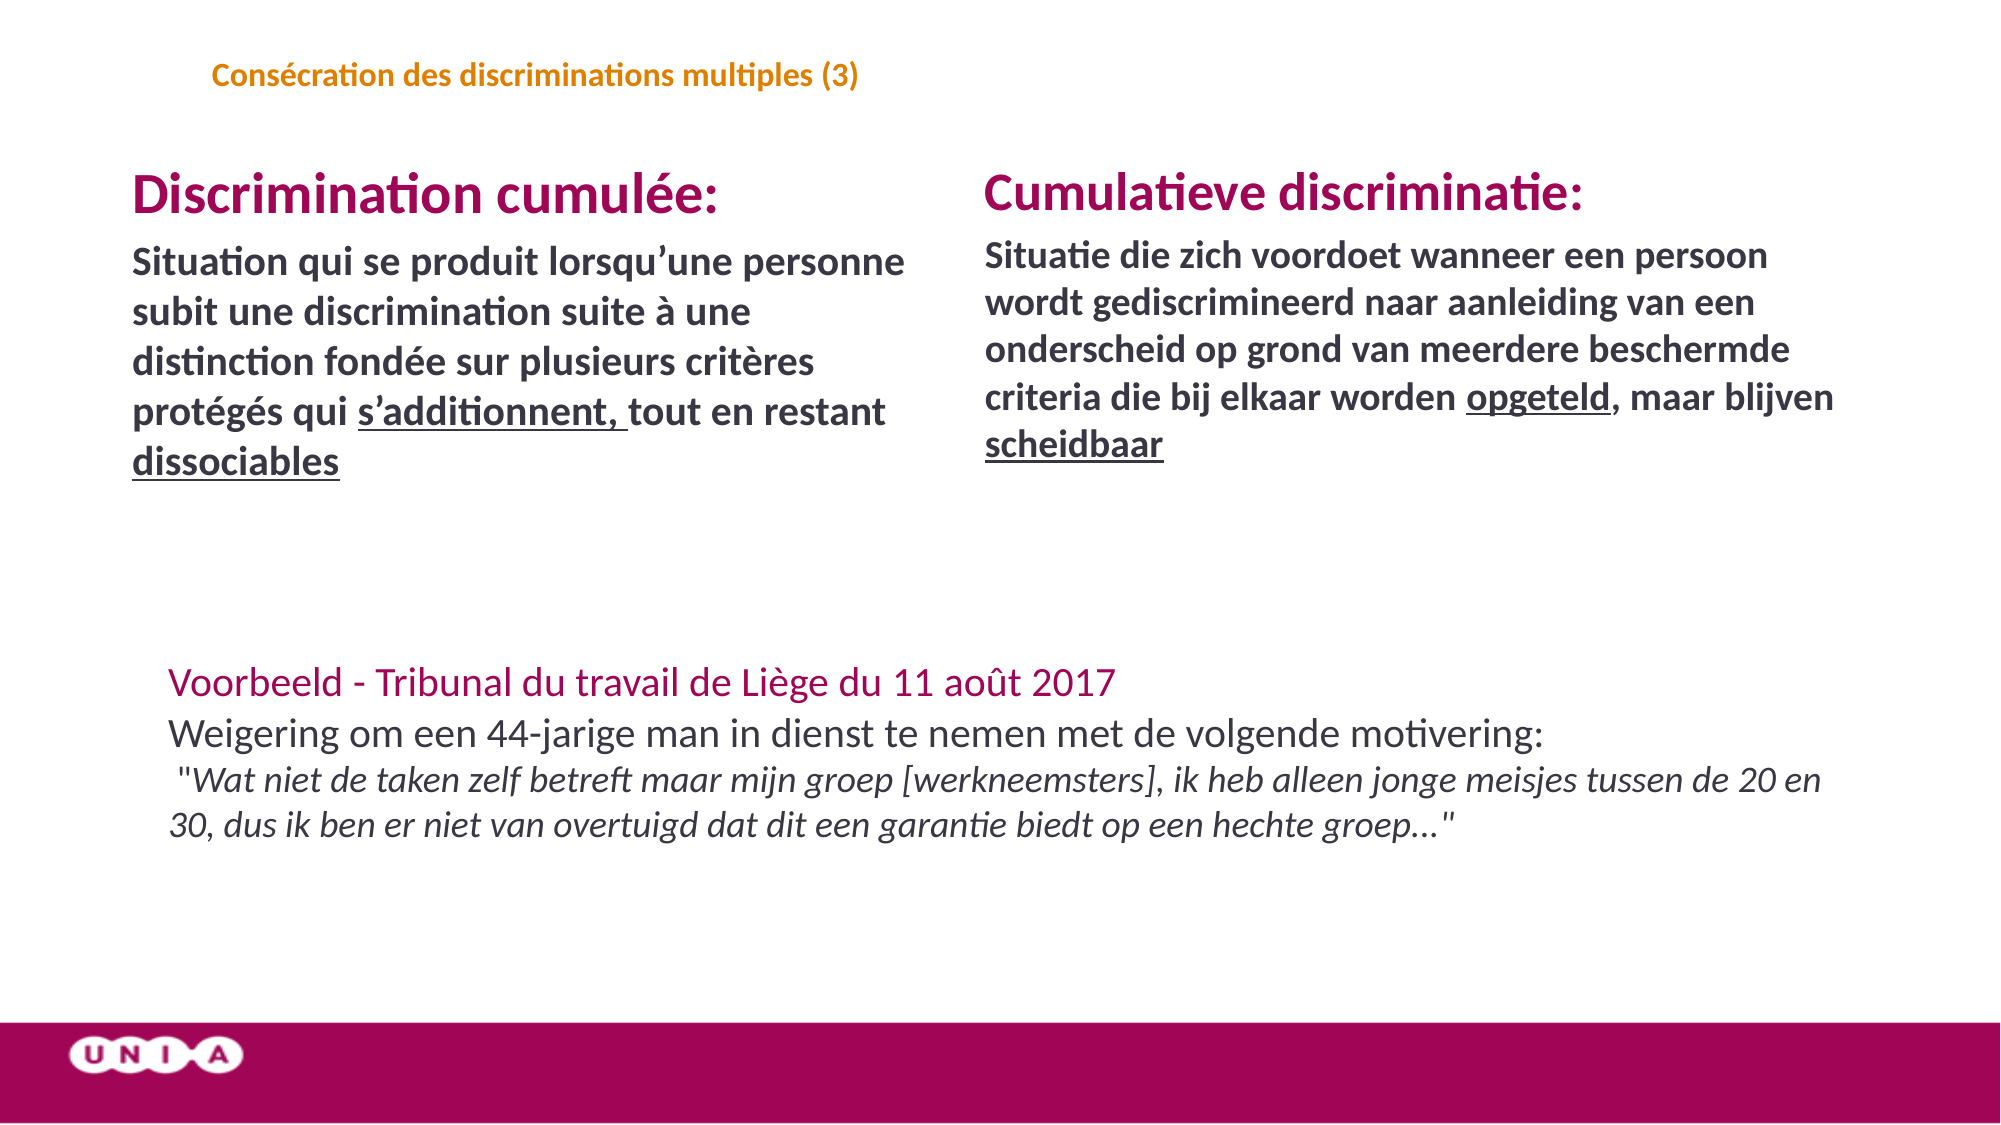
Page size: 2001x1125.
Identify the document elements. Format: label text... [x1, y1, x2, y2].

picture [0, 0, 2001, 1125]
text_box Voorbeeld - Tribunal du travail de Liège du 11 août 2017 Weigering om een 44-jarige man in dienst te nemen met de volgende motivering: "Wat niet de taken zelf betreft maar mijn groep [werkneemsters], ik heb alleen jonge meisjes tussen de 20 en 30, dus ik ben er niet van overtuigd dat dit een garantie biedt op een hechte groep..." [153, 647, 1847, 853]
list Cumulatieve discriminatie: Situatie die zich voordoet wanneer een persoon wordt gediscrimineerd naar aanleiding van een onderscheid op grond van meerdere beschermde criteria die bij elkaar worden opgeteld, maar blijven scheidbaar [970, 148, 1883, 526]
title Consécration des discriminations multiples (3) [196, 45, 1900, 101]
list Discrimination cumulée: Situation qui se produit lorsqu’une personne subit une discrimination suite à une distinction fondée sur plusieurs critères protégés qui s’additionnent, tout en restant dissociables [117, 148, 937, 563]
